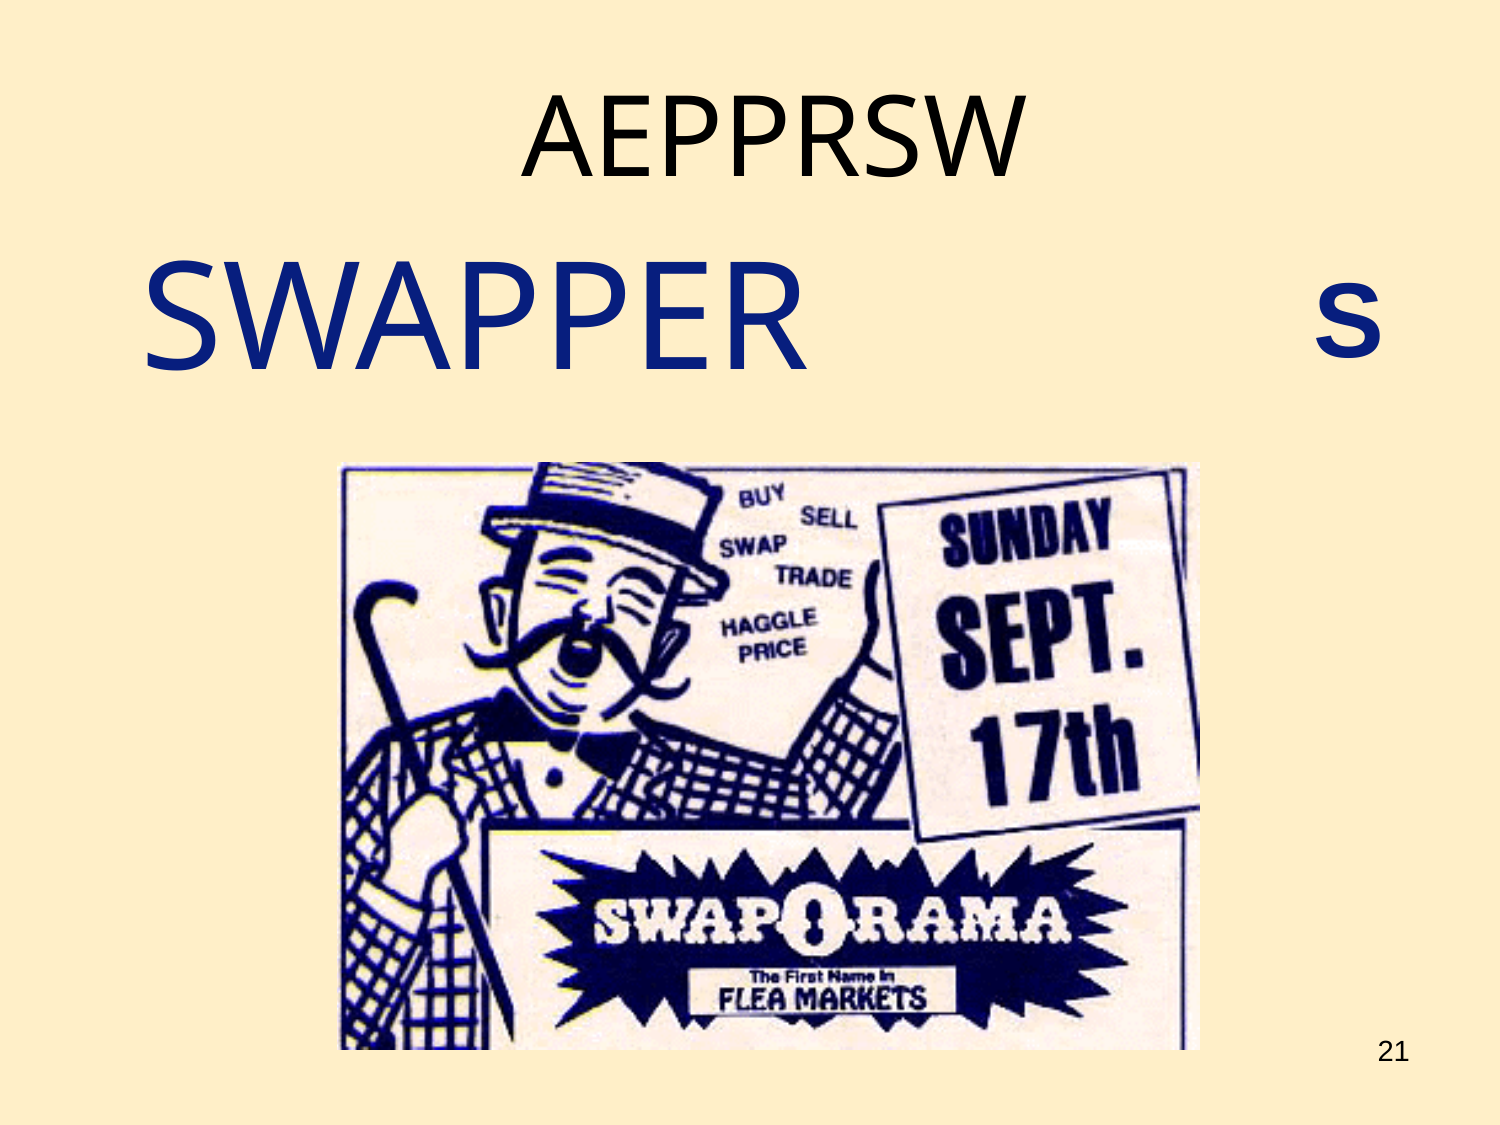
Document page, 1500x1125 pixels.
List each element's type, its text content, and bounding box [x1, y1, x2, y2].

slide_number 21 [1074, 1024, 1425, 1103]
title AEPPRSW [99, 37, 1450, 225]
picture [337, 462, 1201, 1051]
list SWAPPER [125, 212, 1313, 955]
text_box S [1298, 243, 1400, 386]
